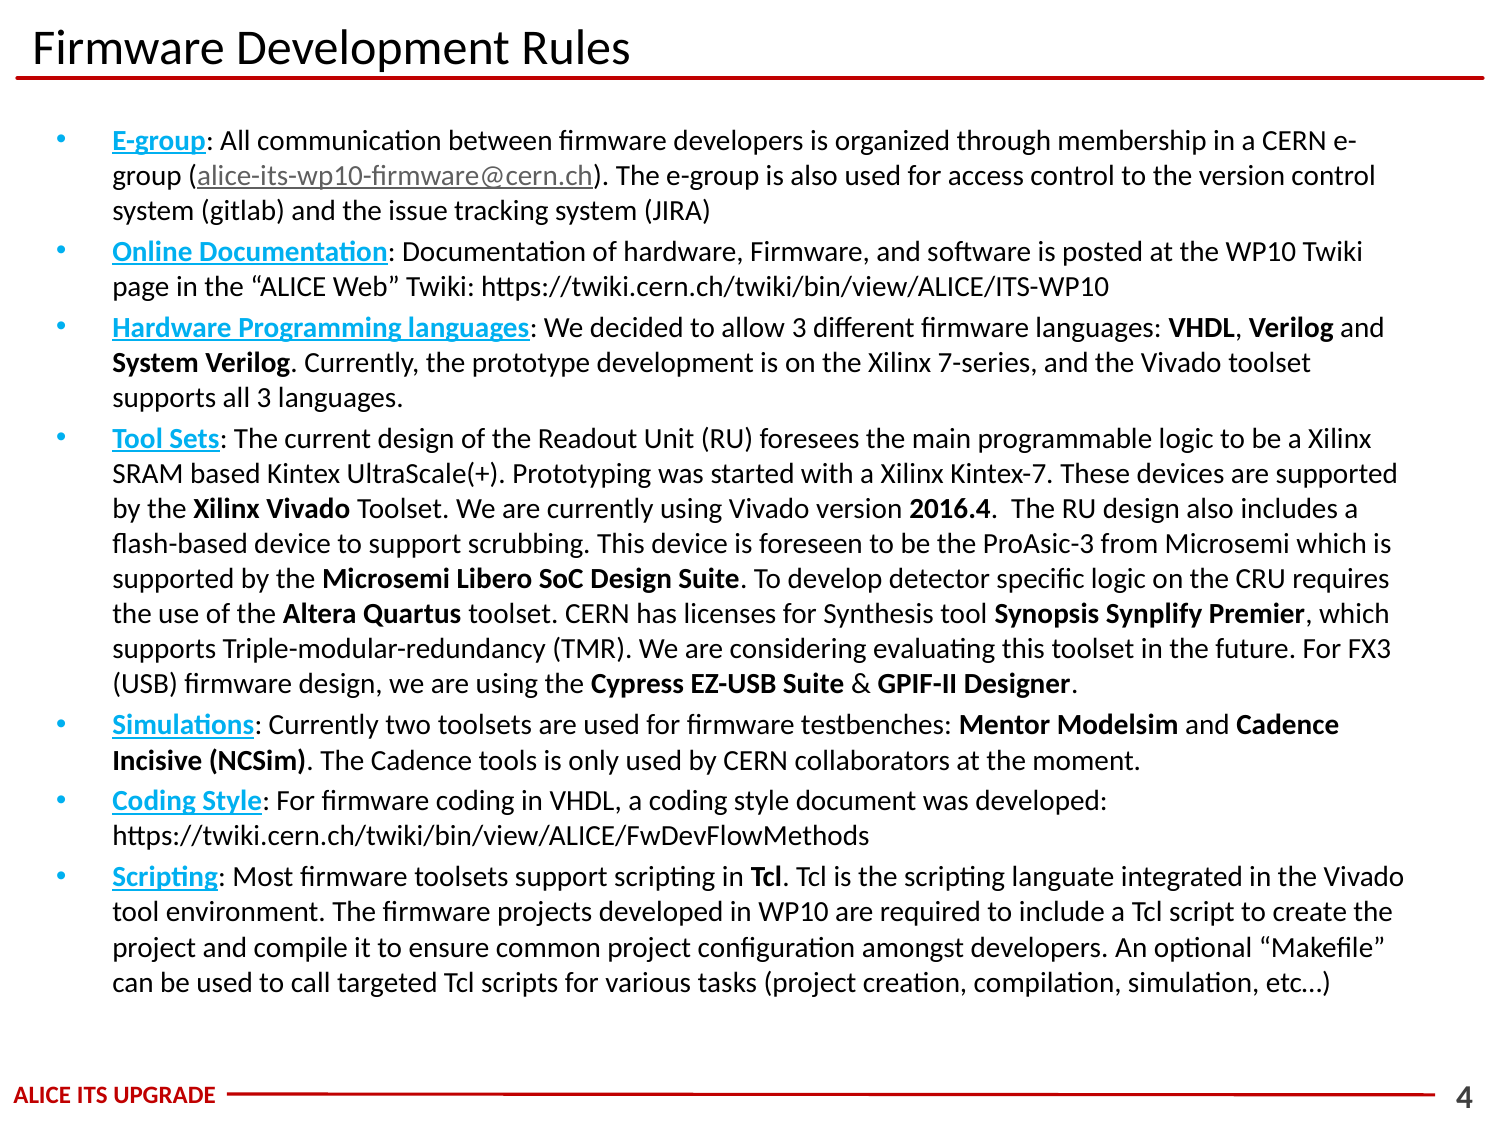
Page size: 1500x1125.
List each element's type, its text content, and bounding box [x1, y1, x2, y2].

text_box E-group: All communication between firmware developers is organized through membership in a CERN e-group (alice-its-wp10-firmware@cern.ch). The e-group is also used for access control to the version control system (gitlab) and the issue tracking system (JIRA) Online Documentation: Documentation of hardware, Firmware, and software is posted at the WP10 Twiki page in the “ALICE Web” Twiki: https://twiki.cern.ch/twiki/bin/view/ALICE/ITS-WP10 Hardware Programming languages: We decided to allow 3 different firmware languages: VHDL, Verilog and System Verilog. Currently, the prototype development is on the Xilinx 7-series, and the Vivado toolset supports all 3 languages. Tool Sets: The current design of the Readout Unit (RU) foresees the main programmable logic to be a Xilinx SRAM based Kintex UltraScale(+). Prototyping was started with a Xilinx Kintex-7. These devices are supported by the Xilinx Vivado Toolset. We are currently using Vivado version 2016.4. The RU design also includes a flash-based device to support scrubbing. This device is foreseen to be the ProAsic-3 from Microsemi which is supported by the Microsemi Libero SoC Design Suite. To develop detector specific logic on the CRU requires the use of the Altera Quartus toolset. CERN has licenses for Synthesis tool Synopsis Synplify Premier, which supports Triple-modular-redundancy (TMR). We are considering evaluating this toolset in the future. For FX3 (USB) firmware design, we are using the Cypress EZ-USB Suite & GPIF-II Designer. Simulations: Currently two toolsets are used for firmware testbenches: Mentor Modelsim and Cadence Incisive (NCSim). The Cadence tools is only used by CERN collaborators at the moment. Coding Style: For firmware coding in VHDL, a coding style document was developed: https://twiki.cern.ch/twiki/bin/view/ALICE/FwDevFlowMethods Scripting: Most firmware toolsets support scripting in Tcl. Tcl is the scripting languate integrated in the Vivado tool environment. The firmware projects developed in WP10 are required to include a Tcl script to create the project and compile it to ensure common project configuration amongst developers. An optional “Makefile” can be used to call targeted Tcl scripts for various tasks (project creation, compilation, simulation, etc…) [41, 113, 1424, 1059]
title Firmware Development Rules [17, 7, 1483, 78]
